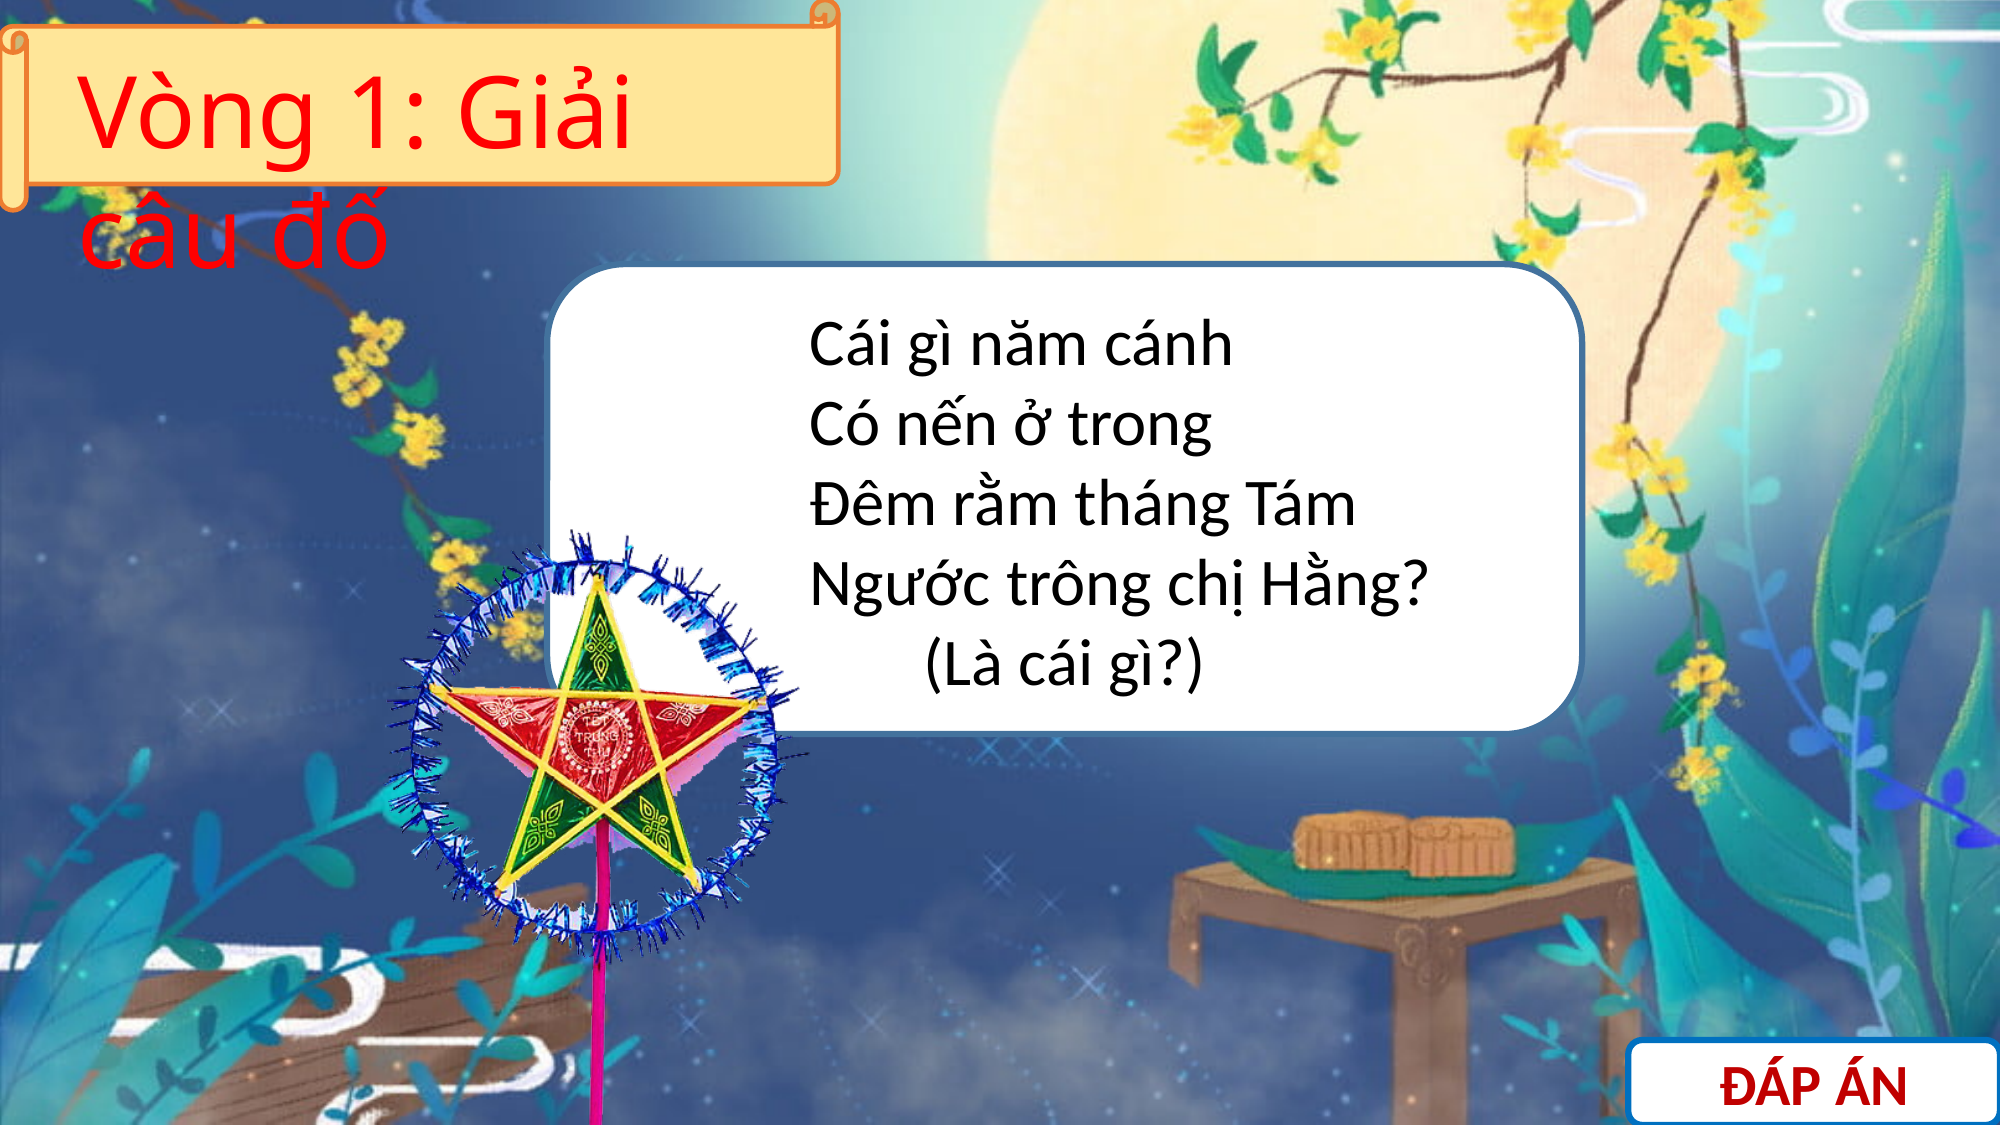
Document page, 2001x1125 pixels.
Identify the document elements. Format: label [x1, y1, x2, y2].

picture [0, 0, 2000, 1125]
text_box [0, 0, 839, 211]
